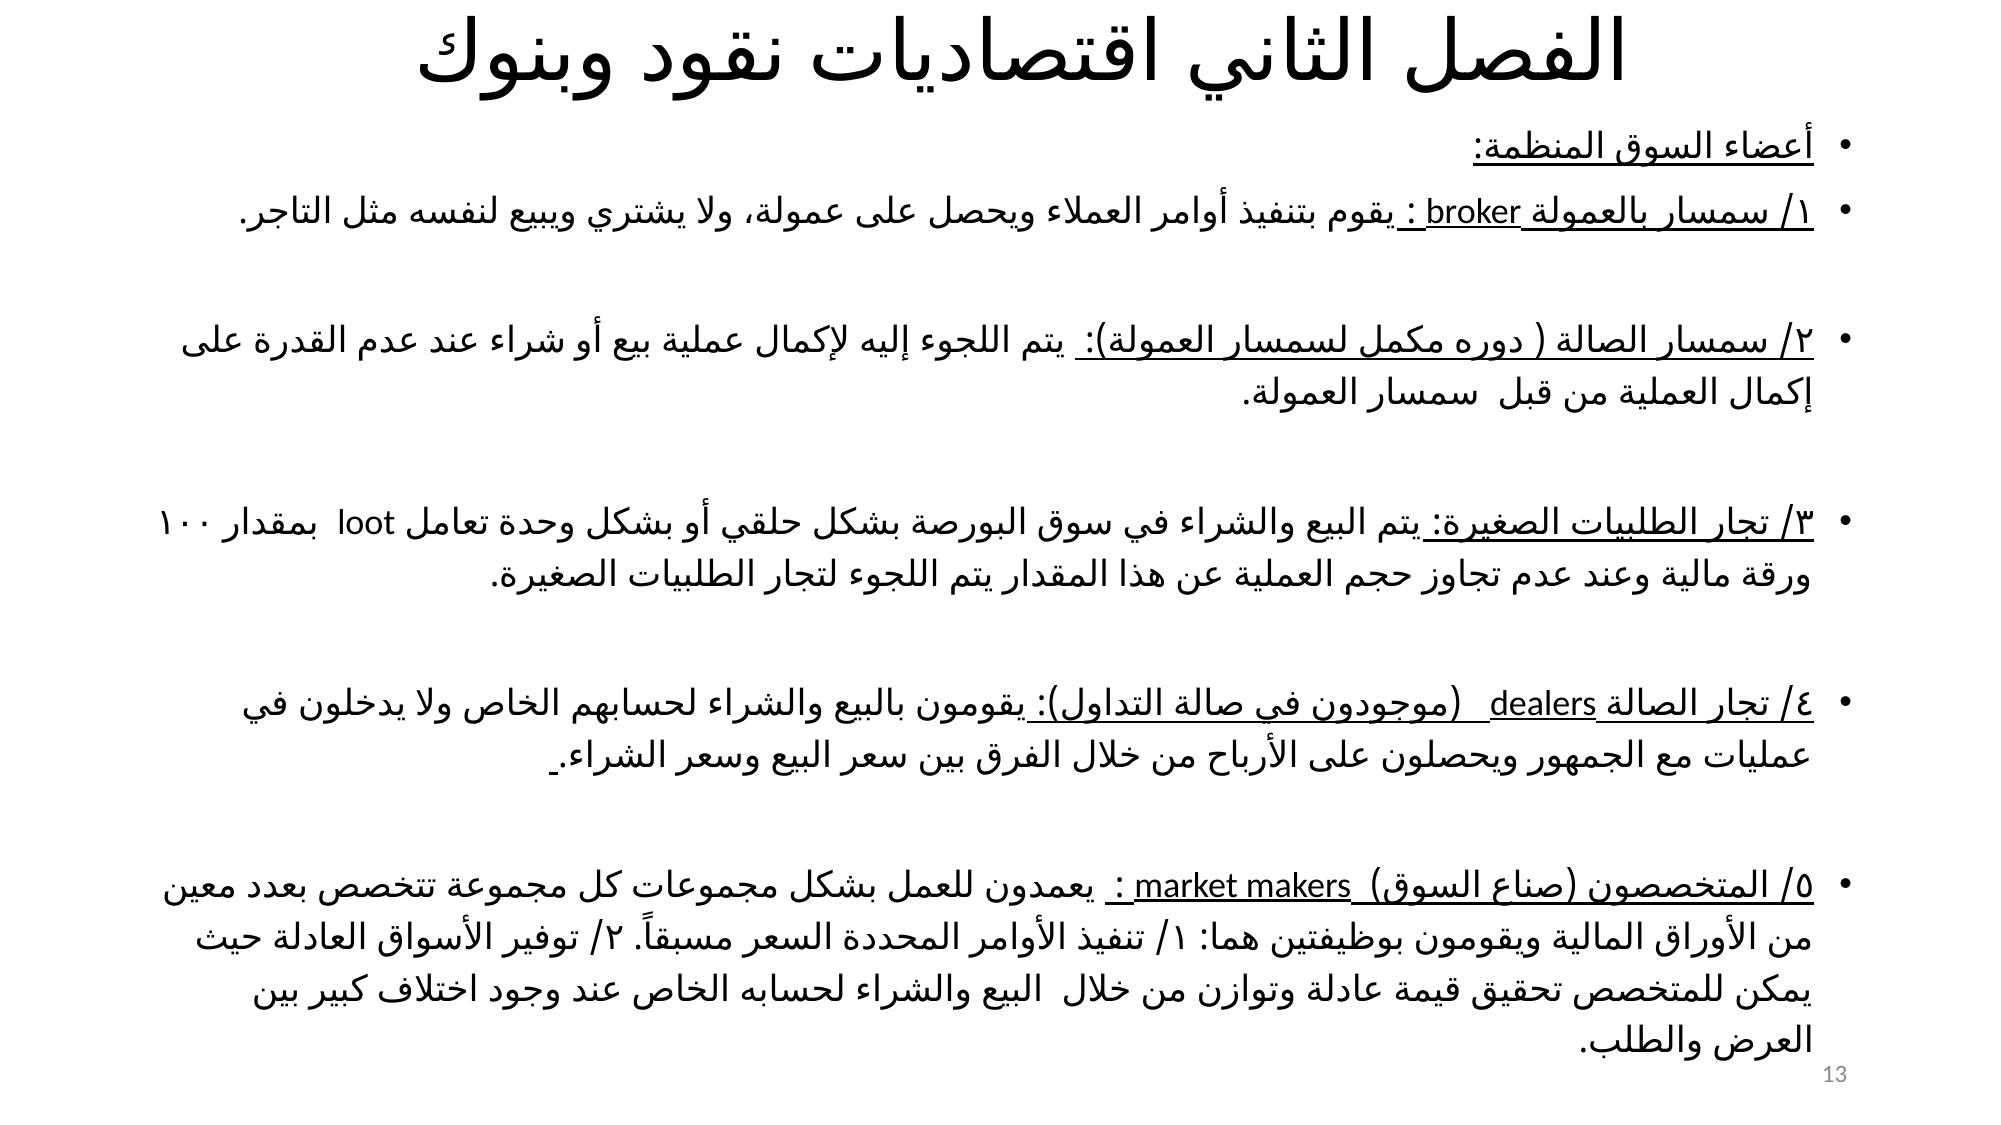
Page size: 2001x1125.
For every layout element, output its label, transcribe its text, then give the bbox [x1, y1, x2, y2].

title الفصل الثاني اقتصاديات نقود وبنوك [295, 0, 1773, 106]
list أعضاء السوق المنظمة: ١/ سمسار بالعمولة broker : يقوم بتنفيذ أوامر العملاء ويحصل على عمولة، ولا يشتري ويبيع لنفسه مثل التاجر. ٢/ سمسار الصالة ( دوره مكمل لسمسار العمولة): يتم اللجوء إليه لإكمال عملية بيع أو شراء عند عدم القدرة على إكمال العملية من قبل سمسار العمولة. ٣/ تجار الطلبيات الصغيرة: يتم البيع والشراء في سوق البورصة بشكل حلقي أو بشكل وحدة تعامل loot بمقدار ١٠٠ ورقة مالية وعند عدم تجاوز حجم العملية عن هذا المقدار يتم اللجوء لتجار الطلبيات الصغيرة. ٤/ تجار الصالة dealers (موجودون في صالة التداول): يقومون بالبيع والشراء لحسابهم الخاص ولا يدخلون في عمليات مع الجمهور ويحصلون على الأرباح من خلال الفرق بين سعر البيع وسعر الشراء. ٥/ المتخصصون (صناع السوق) market makers : يعمدون للعمل بشكل مجموعات كل مجموعة تتخصص بعدد معين من الأوراق المالية ويقومون بوظيفتين هما: ١/ تنفيذ الأوامر المحددة السعر مسبقاً. ٢/ توفير الأسواق العادلة حيث يمكن للمتخصص تحقيق قيمة عادلة وتوازن من خلال البيع والشراء لحسابه الخاص عند وجود اختلاف كبير بين العرض والطلب. [137, 106, 1863, 1076]
slide_number 13 [1412, 1042, 1863, 1103]
